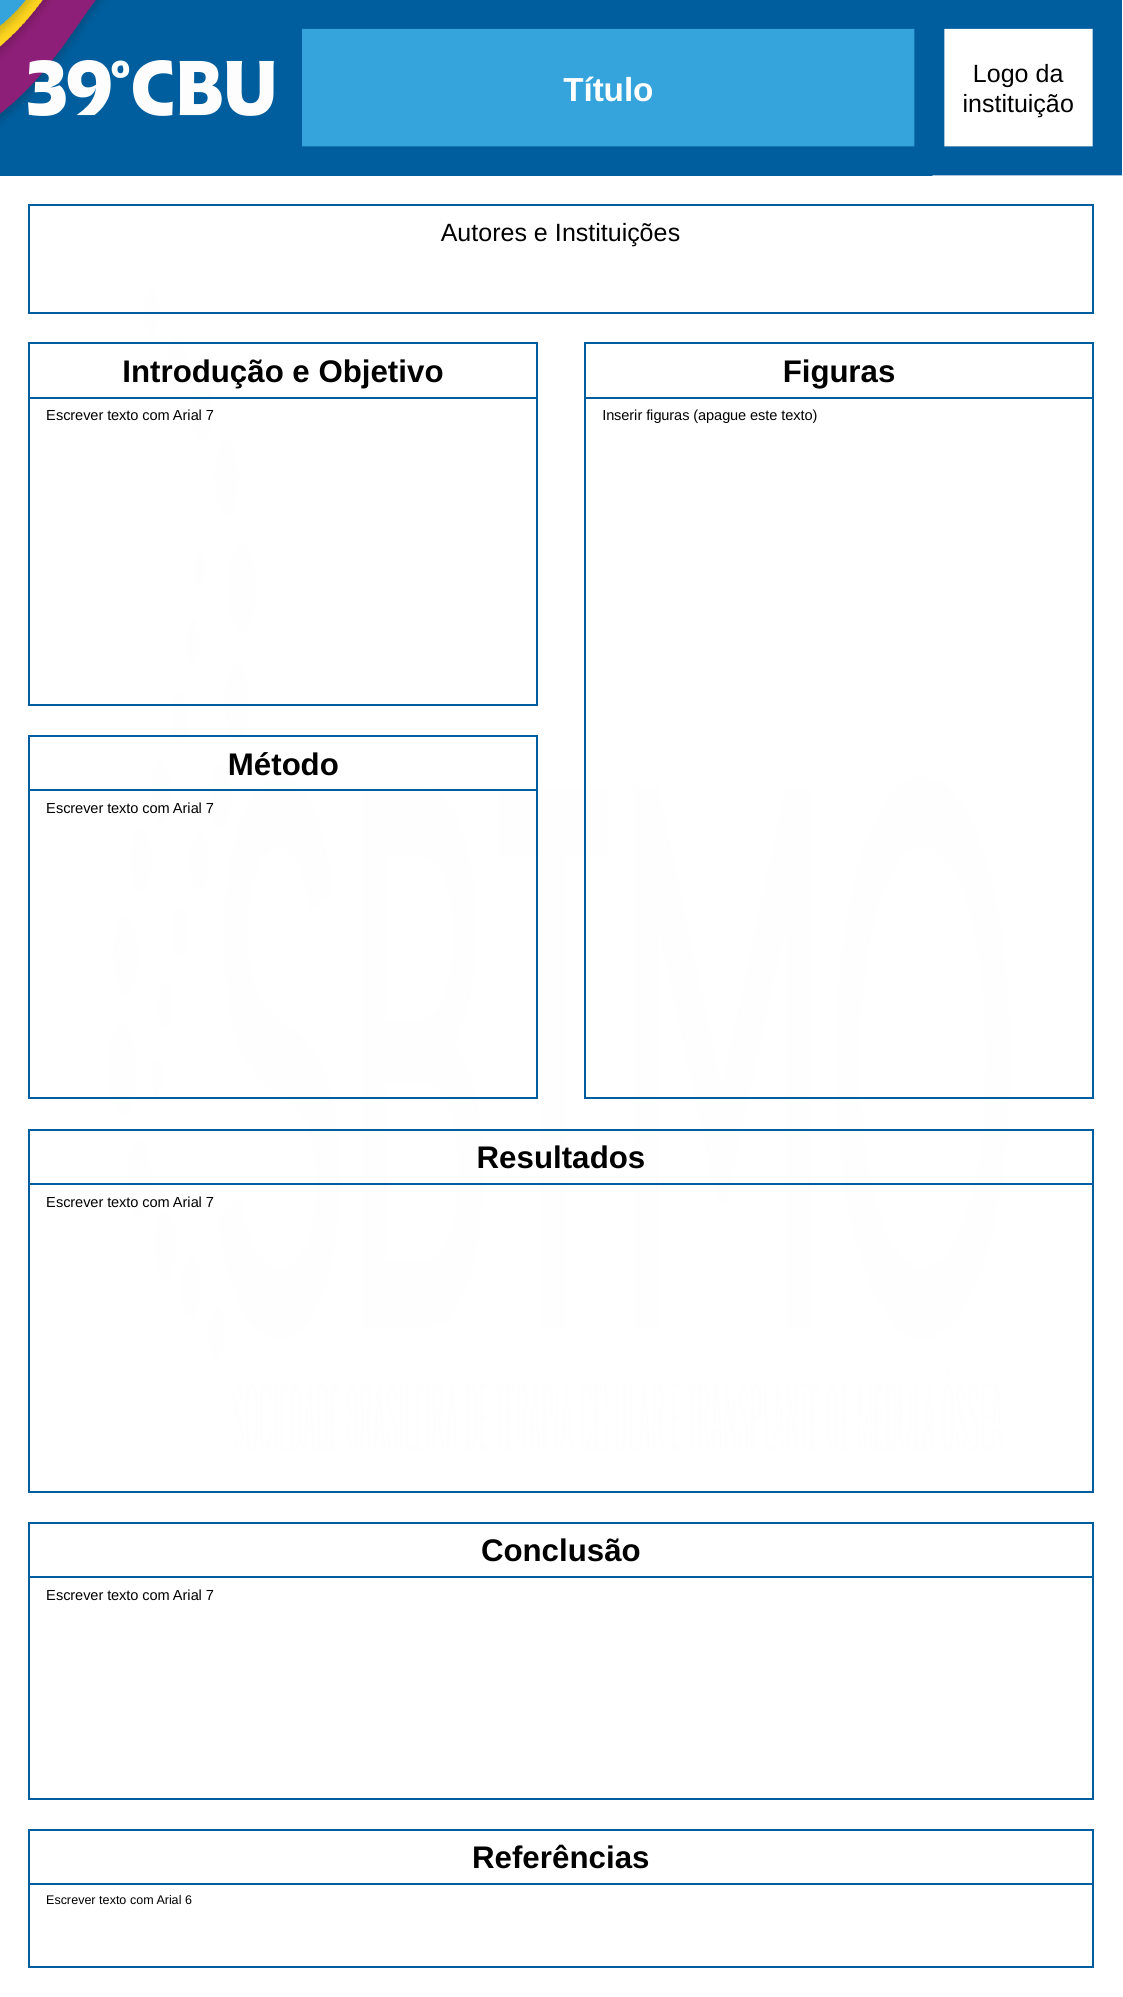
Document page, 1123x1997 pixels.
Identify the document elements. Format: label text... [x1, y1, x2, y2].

text_box Escrever texto com Arial 7 [29, 397, 538, 433]
text_box Inserir figuras (apague este texto) [585, 397, 1094, 433]
text_box Título [302, 28, 915, 147]
text_box Escrever texto com Arial 7 [29, 1577, 1093, 1612]
text_box Escrever texto com Arial 7 [29, 1183, 1093, 1219]
text_box Autores e Instituições [41, 205, 1081, 258]
text_box Logo da instituição [944, 49, 1093, 125]
text_box Escrever texto com Arial 7 [29, 790, 538, 825]
picture [0, 0, 933, 176]
text_box Escrever texto com Arial 6 [29, 1884, 1093, 1915]
